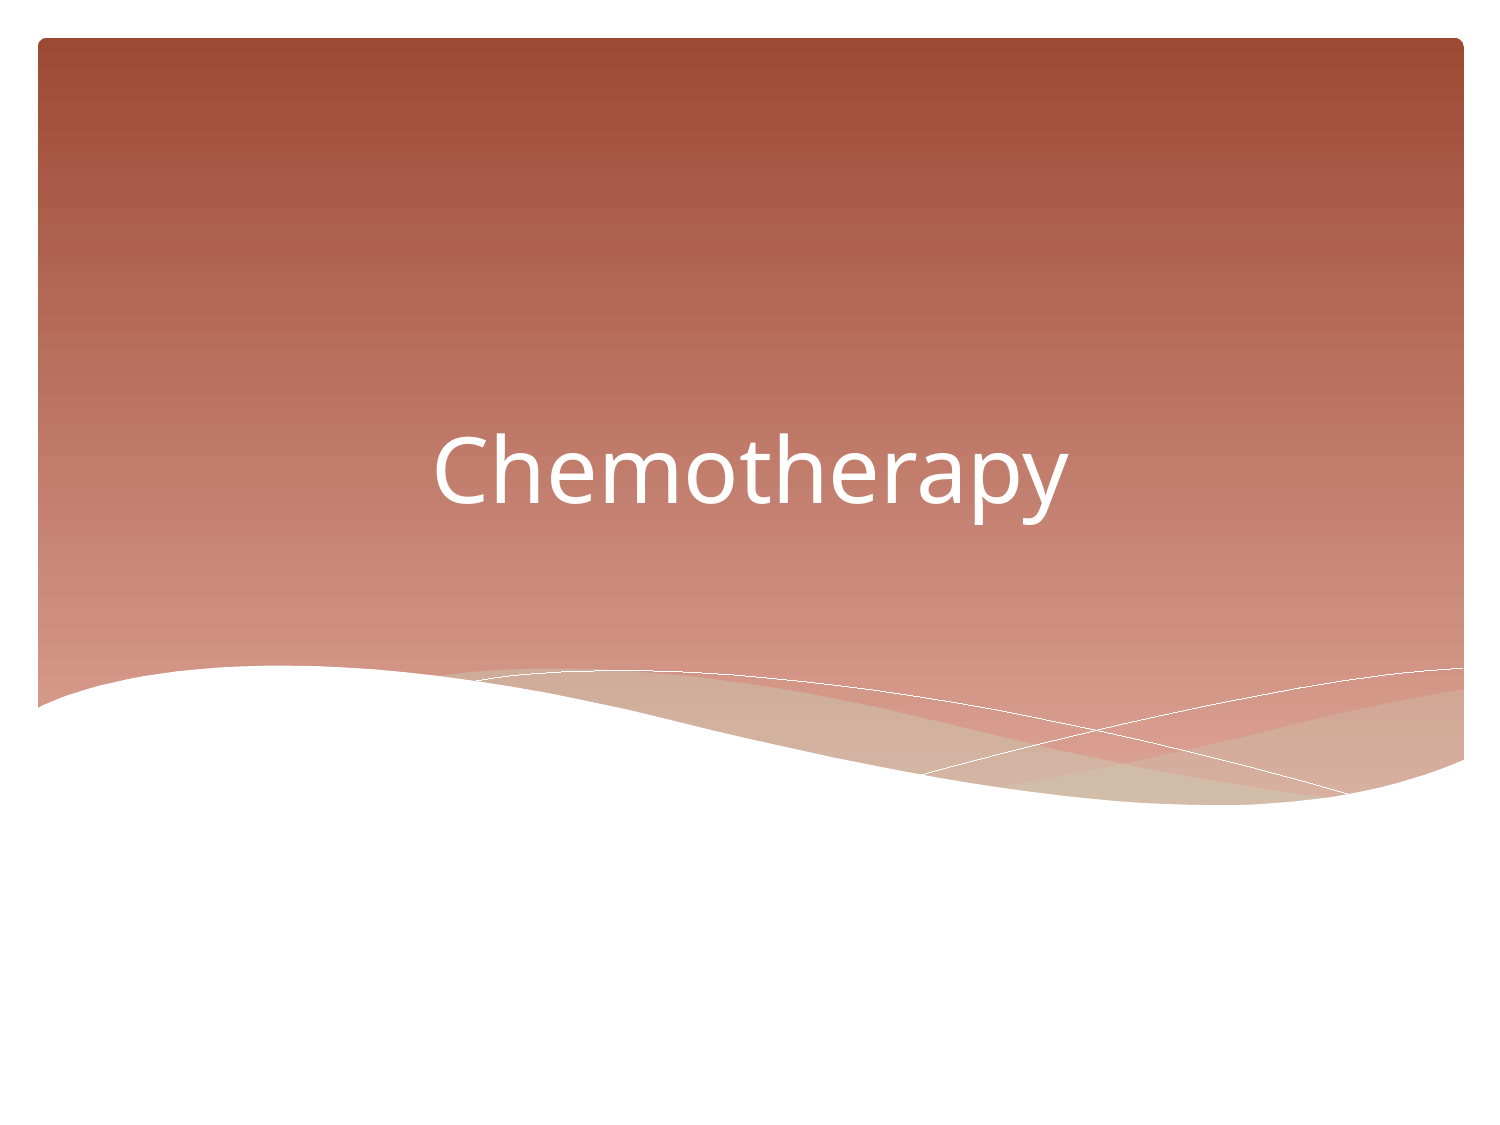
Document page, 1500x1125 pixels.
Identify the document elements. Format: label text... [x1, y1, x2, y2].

title Chemotherapy [113, 404, 1389, 655]
